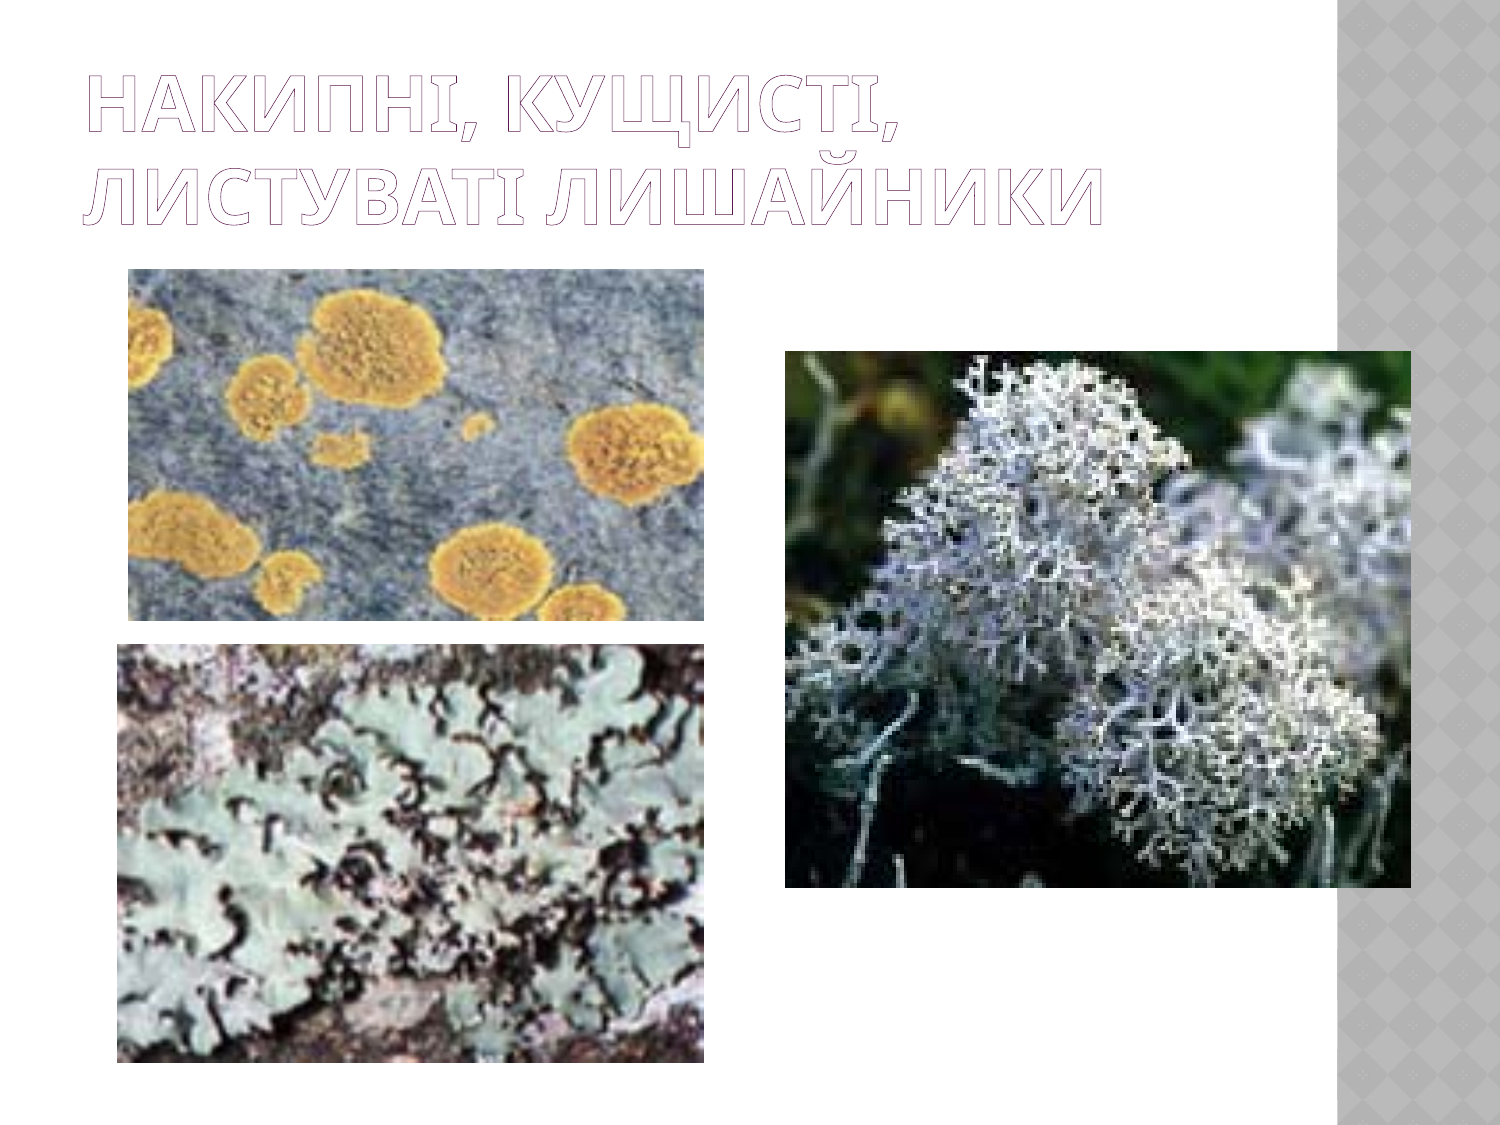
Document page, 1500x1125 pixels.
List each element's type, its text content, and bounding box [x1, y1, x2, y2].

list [128, 269, 704, 622]
picture [116, 644, 704, 1064]
title Накипні, кущисті, листуваті лишайники [75, 52, 1263, 240]
picture [784, 351, 1411, 888]
